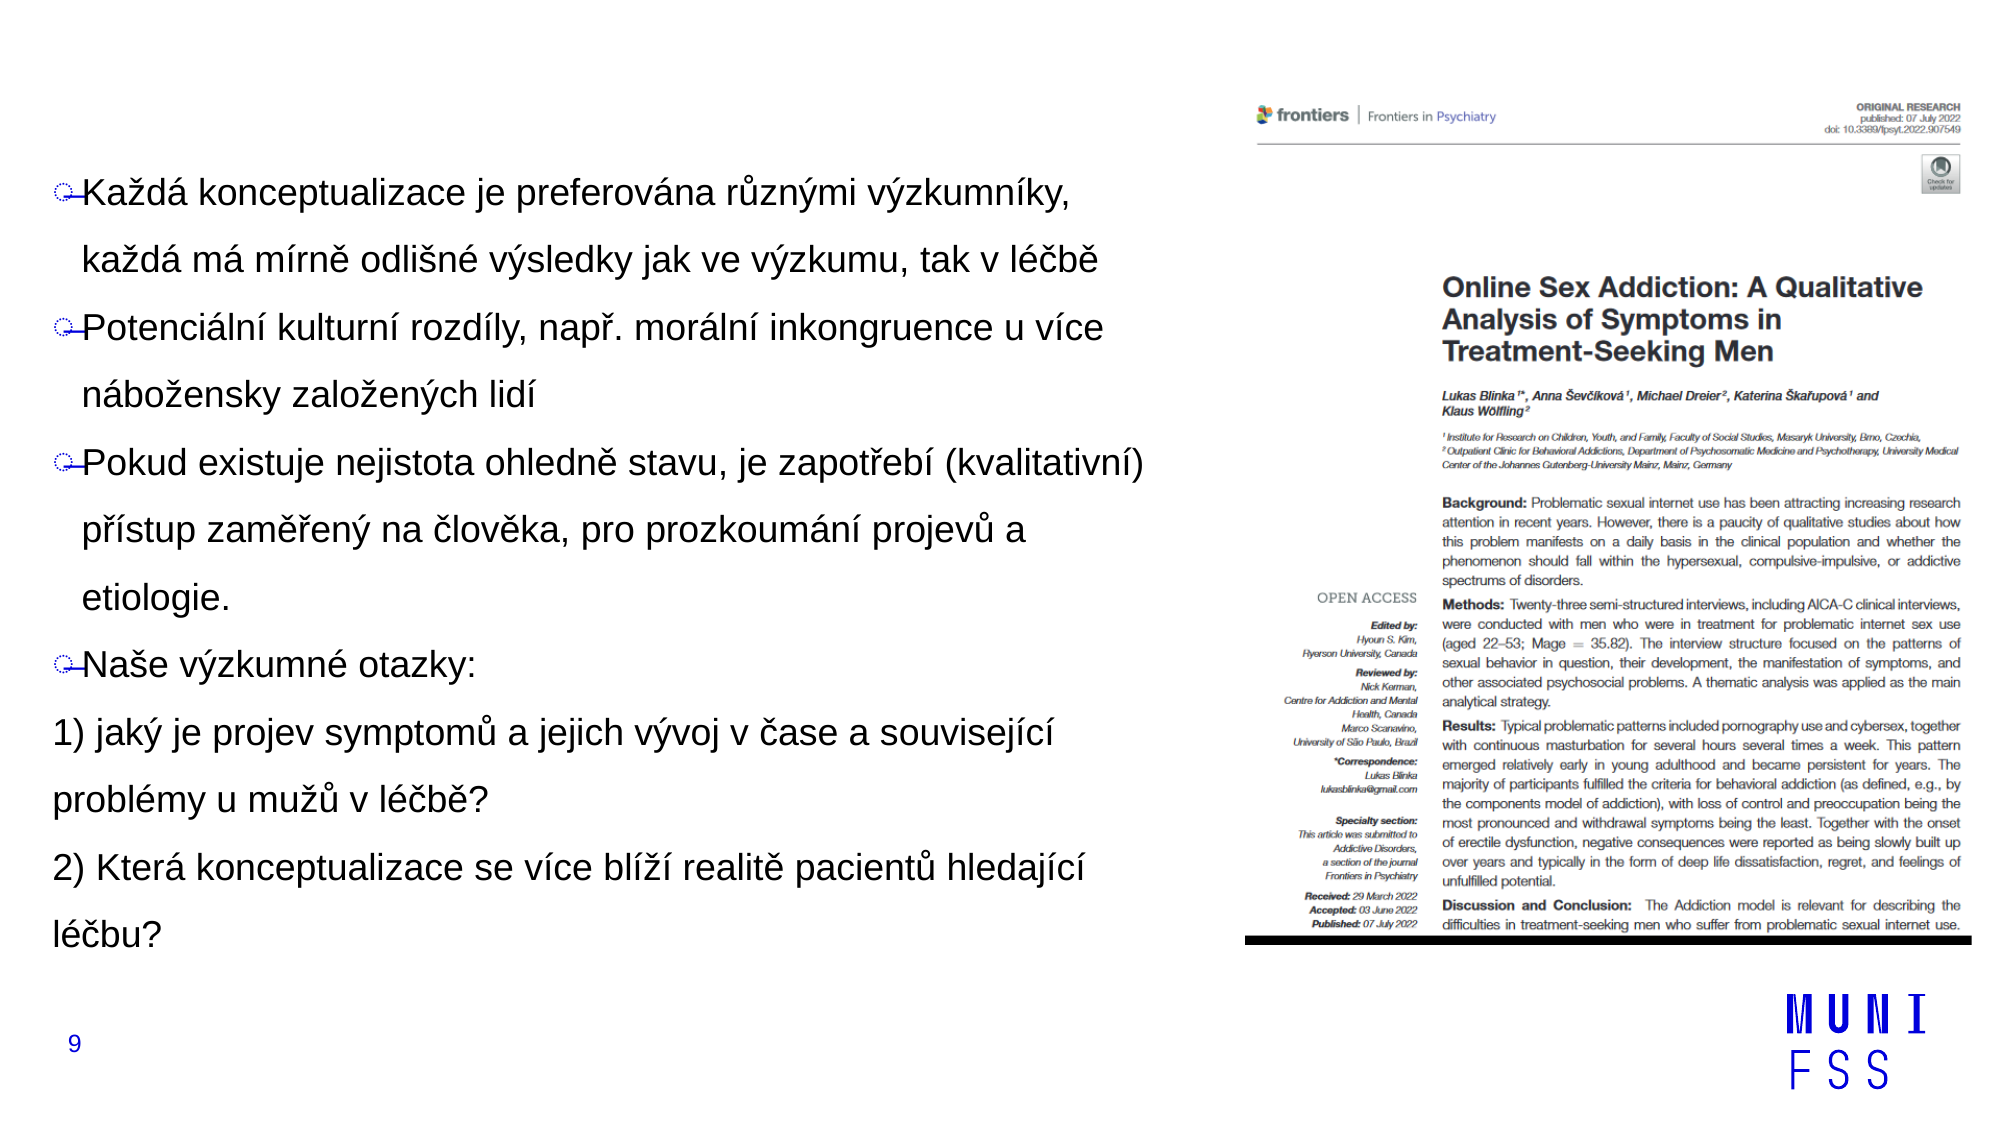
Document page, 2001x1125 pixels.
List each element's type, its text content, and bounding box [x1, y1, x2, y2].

slide_number 9 [67, 1021, 110, 1063]
picture [1244, 89, 1972, 945]
list Každá konceptualizace je preferována různými výzkumníky, každá má mírně odlišné výsledky jak ve výzkumu, tak v léčbě Potenciální kulturní rozdíly, např. morální inkongruence u více nábožensky založených lidí Pokud existuje nejistota ohledně stavu, je zapotřebí (kvalitativní) přístup zaměřený na člověka, pro prozkoumání projevů a etiologie. Naše výzkumné otazky: 1) jaký je projev symptomů a jejich vývoj v čase a související problémy u mužů v léčbě? 2) Která konceptualizace se více blíží realitě pacientů hledající léčbu? [40, 145, 1172, 825]
